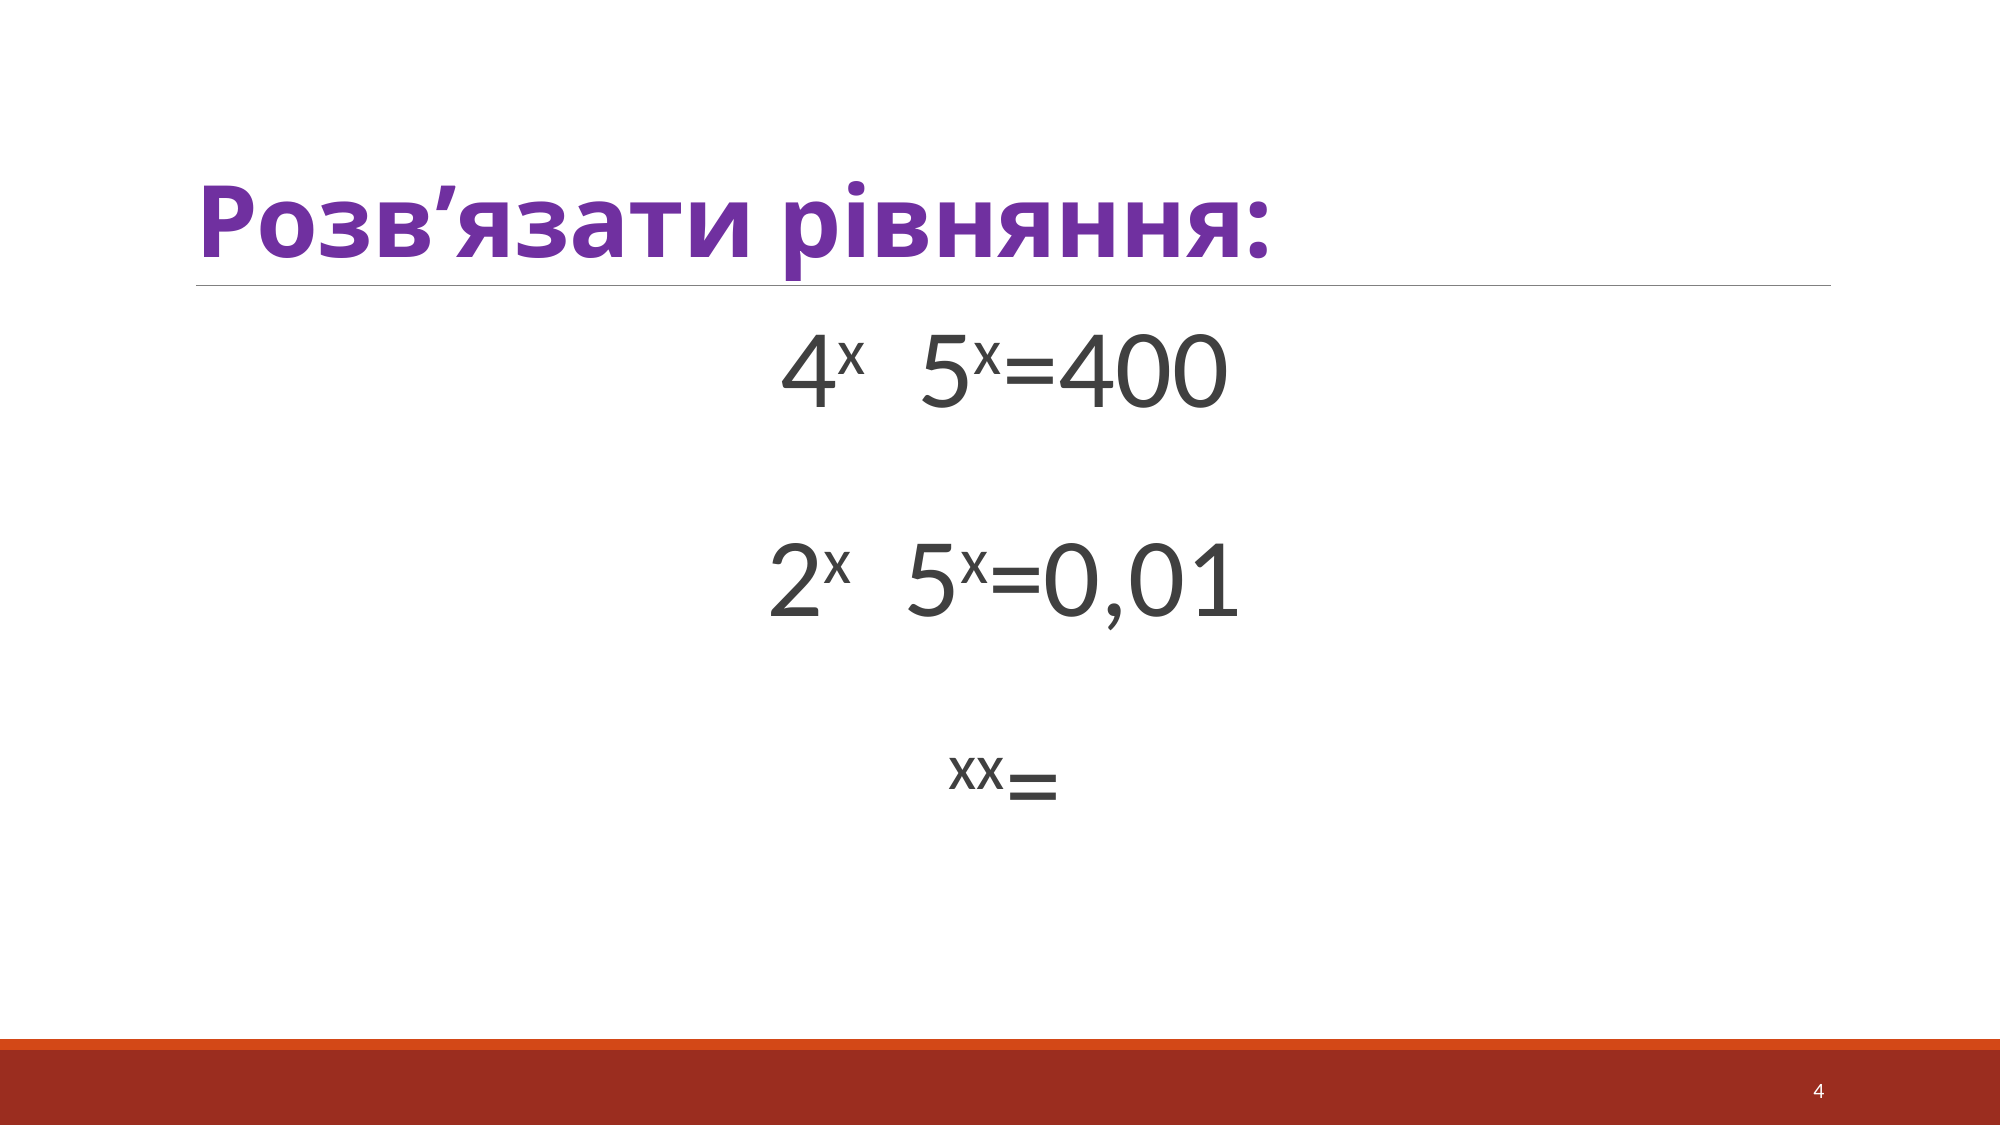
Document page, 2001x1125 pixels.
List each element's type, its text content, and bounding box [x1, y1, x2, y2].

title Розв’язати рівняння: [180, 47, 1830, 285]
slide_number 4 [1624, 1059, 1840, 1120]
